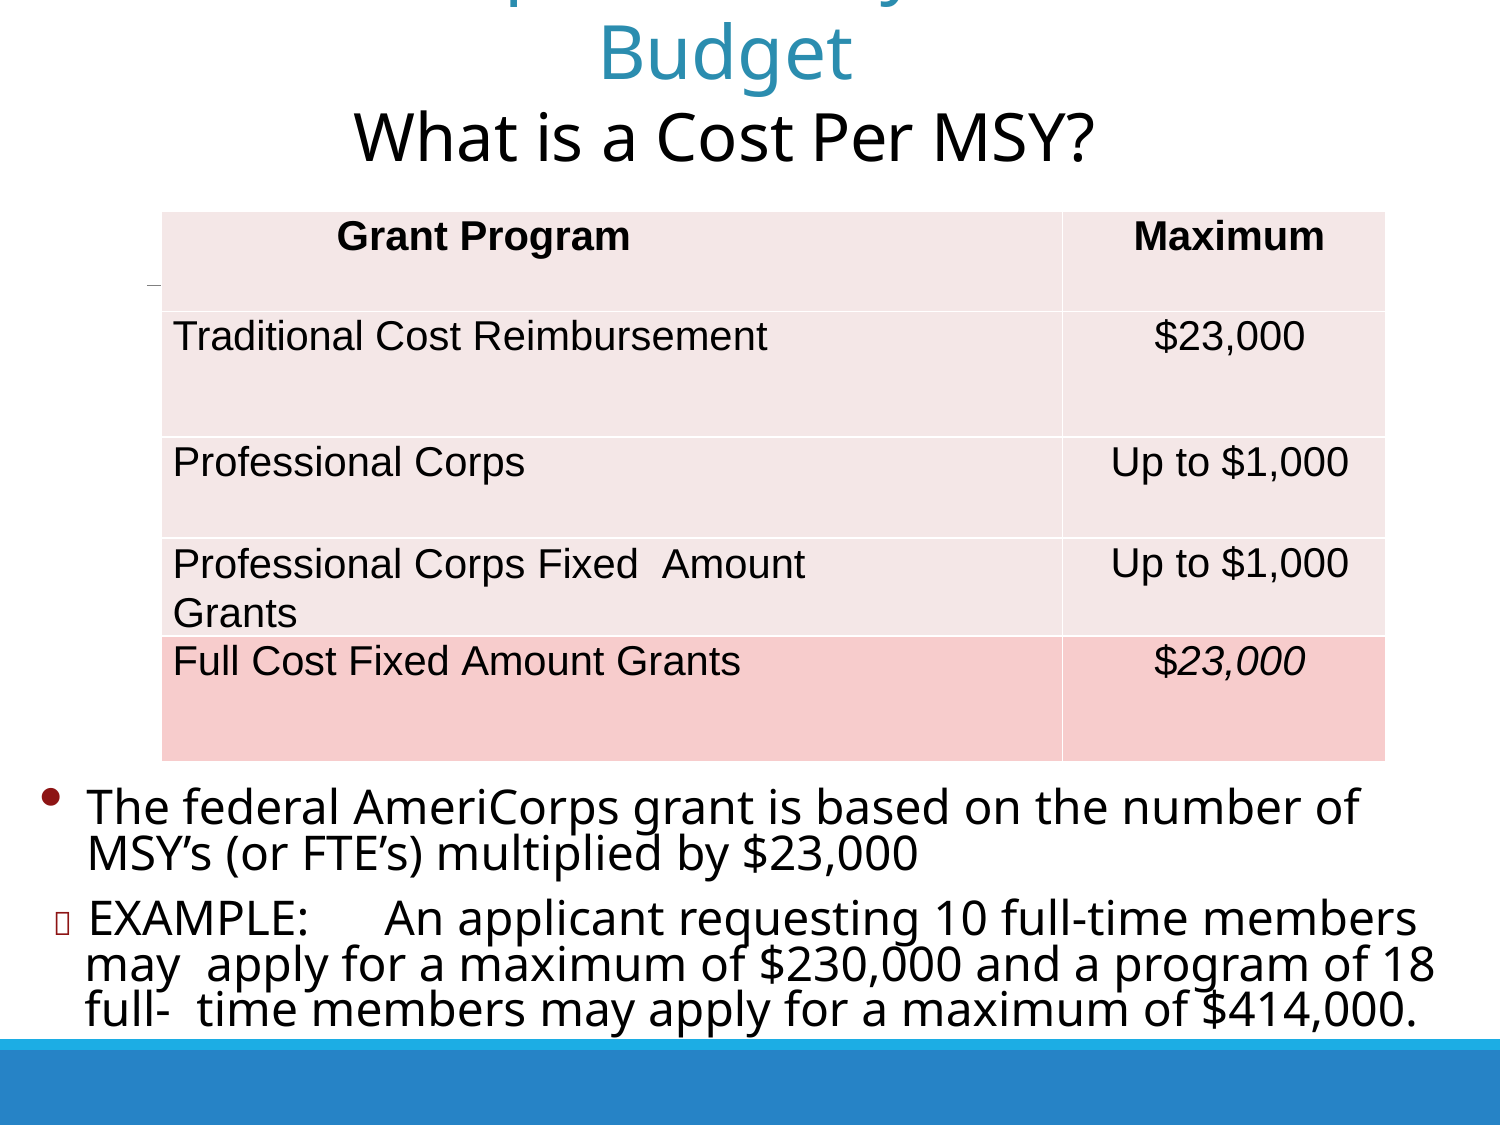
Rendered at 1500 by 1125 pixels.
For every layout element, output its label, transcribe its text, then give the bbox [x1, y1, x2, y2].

table_header Grant Program [162, 212, 1062, 311]
table_cell Up to $1,000 [1063, 438, 1385, 537]
table_cell Up to $1,000 [1063, 539, 1385, 635]
table_cell Full Cost Fixed Amount Grants [162, 637, 1062, 761]
table_cell Professional Corps Fixed Amount Grants [162, 539, 1062, 635]
table_cell $23,000 [1063, 312, 1385, 436]
text_box The federal AmeriCorps grant is based on the number of MSY’s (or FTE’s) multiplied by $23,000  EXAMPLE: An applicant requesting 10 full-time members may apply for a maximum of $230,000 and a program of 18 full- time members may apply for a maximum of $414,000. [37, 774, 1487, 1037]
title Important to your Budget What is a Cost Per MSY? [327, 0, 1124, 175]
table_cell Traditional Cost Reimbursement [162, 312, 1062, 436]
table_header Maximum [1063, 212, 1385, 311]
table_cell Professional Corps [162, 438, 1062, 537]
table_cell $23,000 [1063, 637, 1385, 761]
